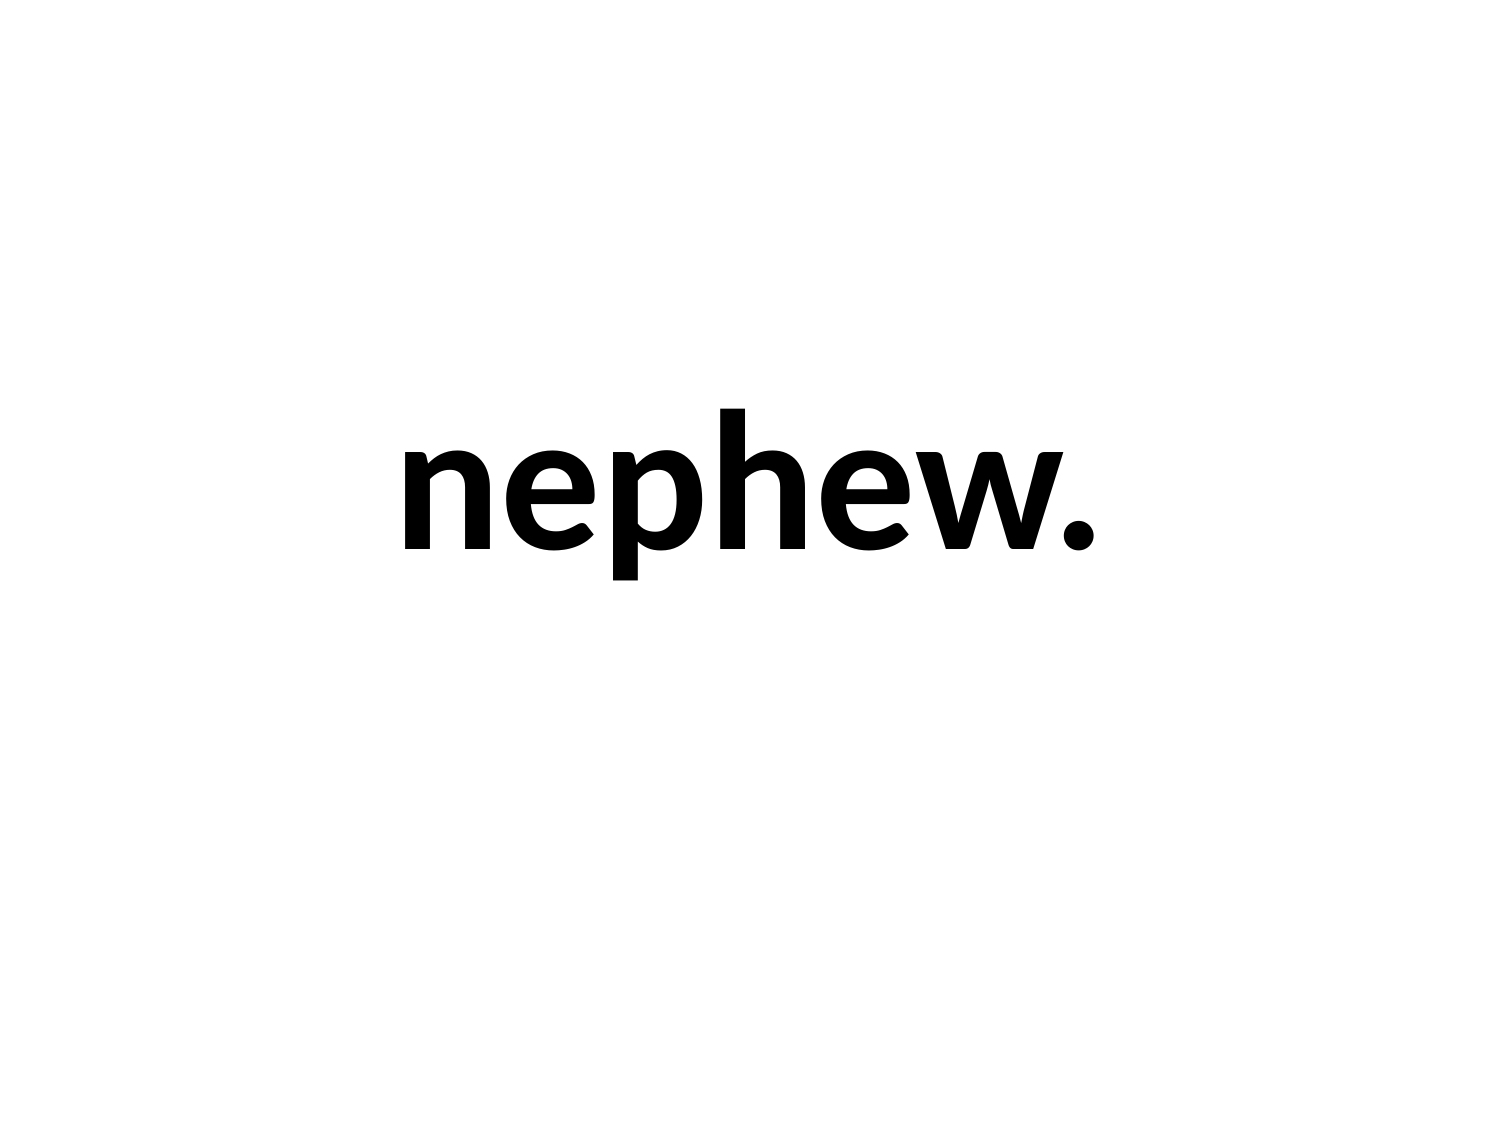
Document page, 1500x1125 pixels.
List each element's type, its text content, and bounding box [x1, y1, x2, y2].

title nephew. [112, 349, 1388, 591]
